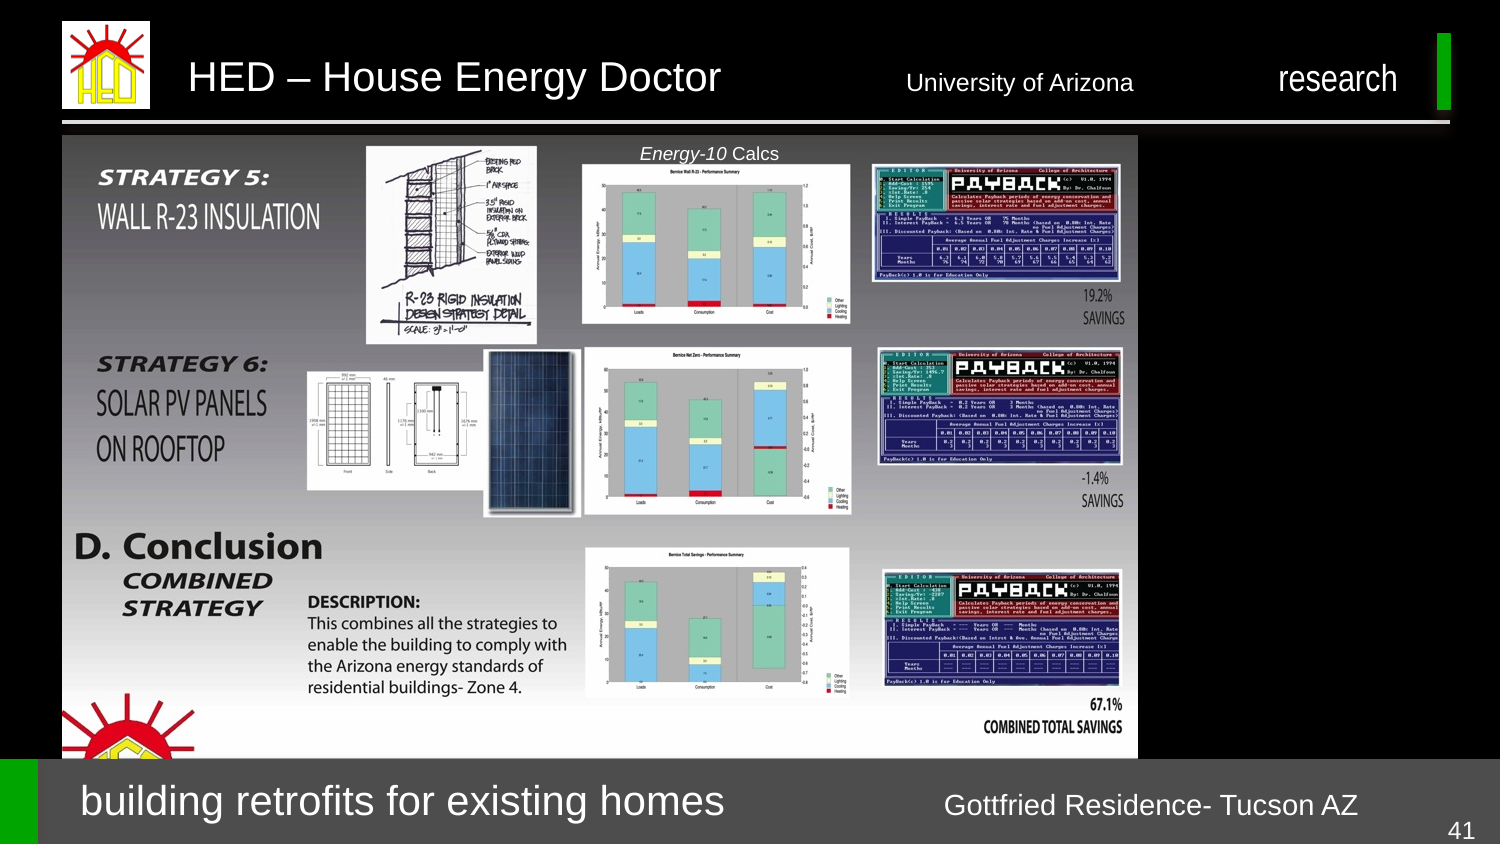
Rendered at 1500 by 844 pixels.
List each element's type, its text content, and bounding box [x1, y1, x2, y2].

text_box building retrofits for existing homes Gottfried Residence- Tucson AZ [37, 757, 1488, 833]
slide_number 41 [1340, 806, 1491, 837]
text_box research [1175, 46, 1413, 107]
text_box HED – House Energy Doctor University of Arizona [159, 34, 1175, 110]
picture [62, 135, 1138, 760]
text_box [0, 759, 38, 844]
text_box [45, 759, 1500, 844]
text_box [1437, 33, 1451, 110]
picture [62, 21, 151, 110]
